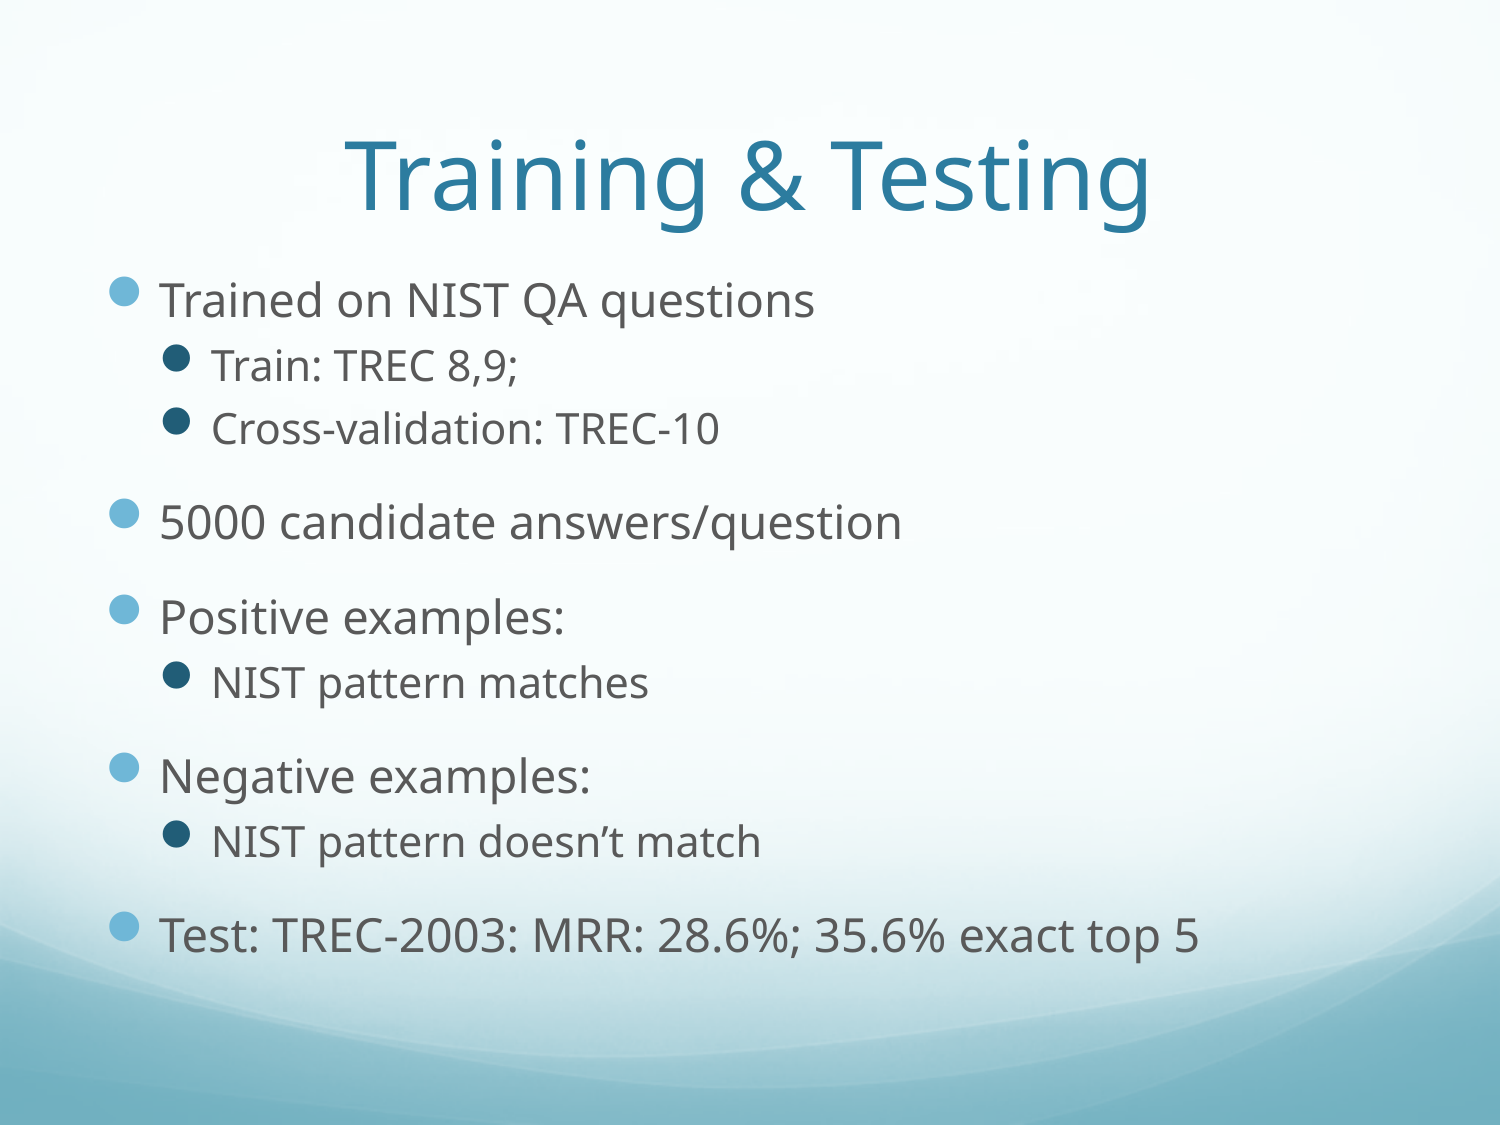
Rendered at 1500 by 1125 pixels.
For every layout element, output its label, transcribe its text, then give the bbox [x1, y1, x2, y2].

list Trained on NIST QA questions Train: TREC 8,9; Cross-validation: TREC-10 5000 candidate answers/question Positive examples: NIST pattern matches Negative examples: NIST pattern doesn’t match Test: TREC-2003: MRR: 28.6%; 35.6% exact top 5 [90, 262, 1410, 975]
title Training & Testing [90, 17, 1410, 237]
